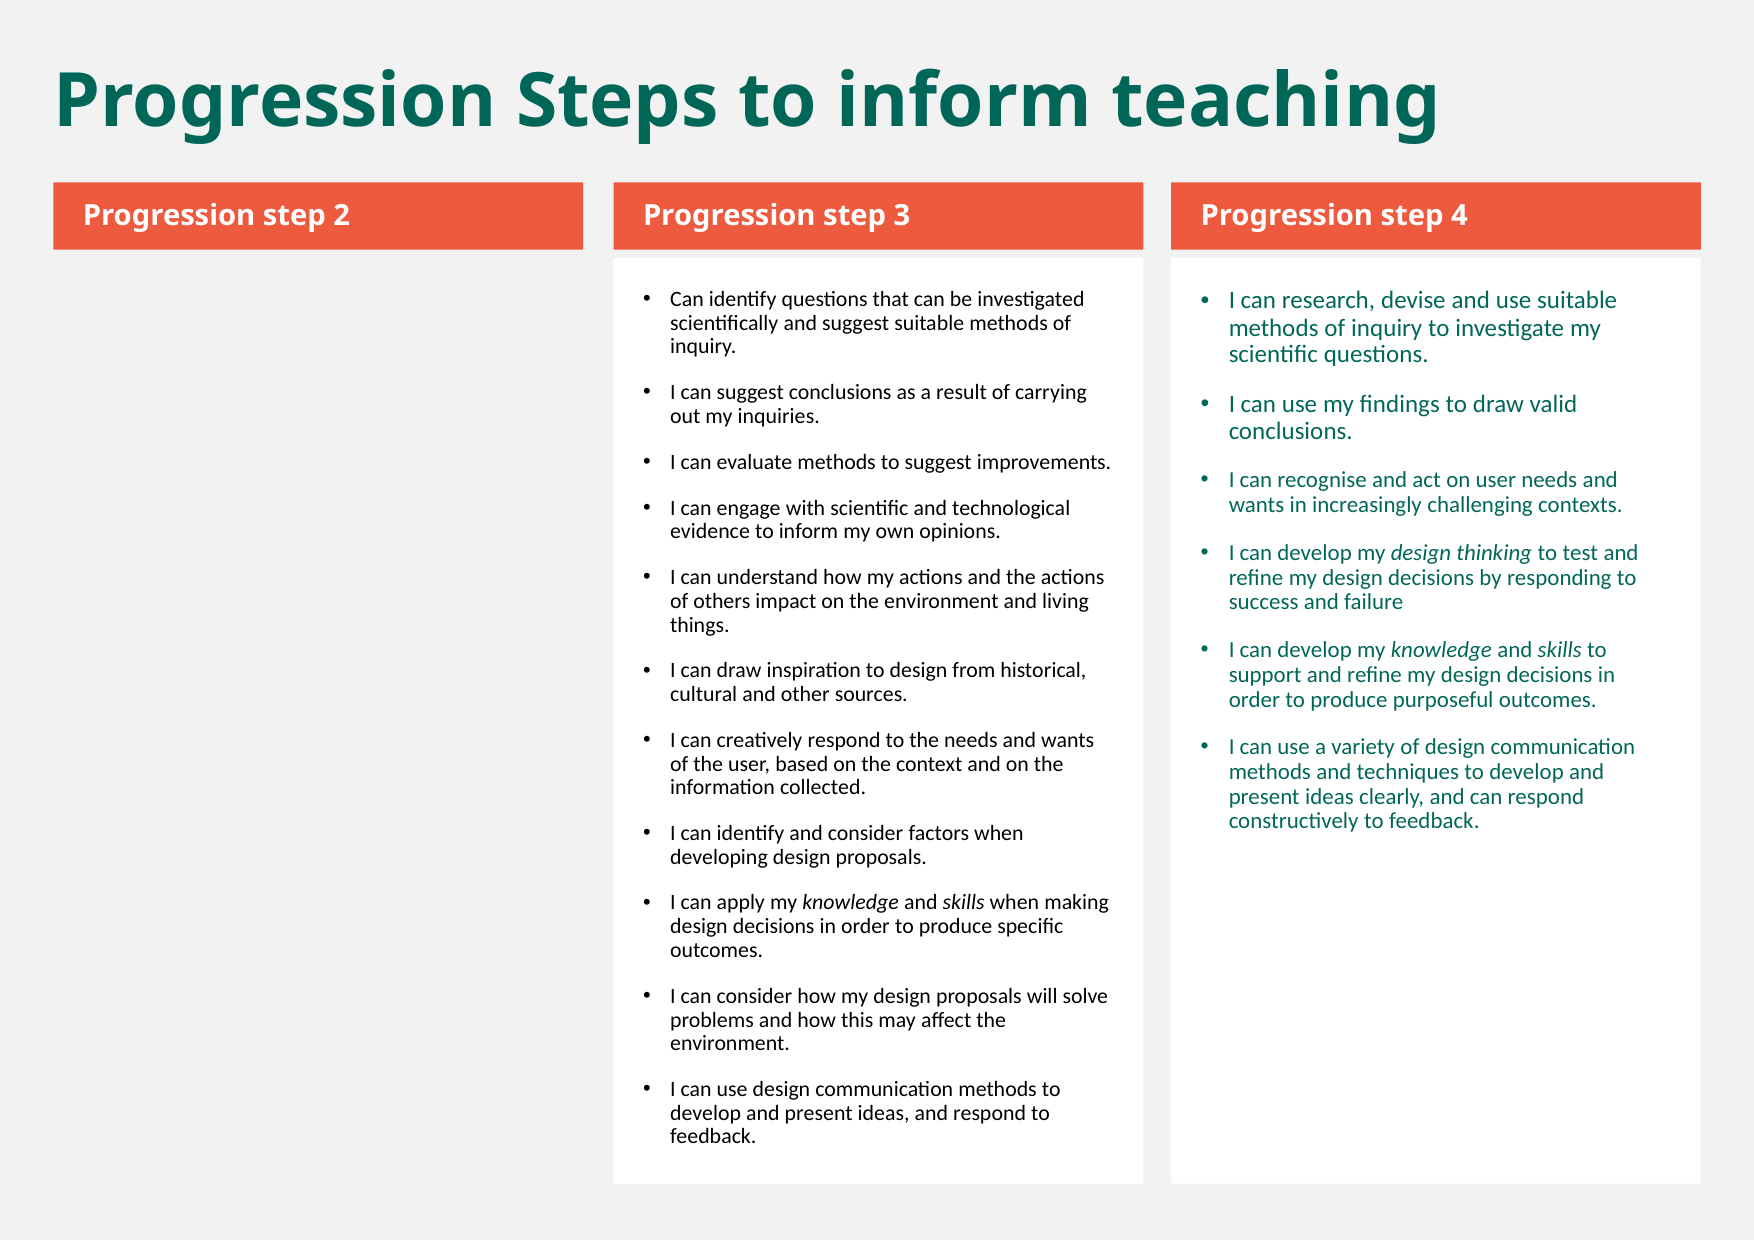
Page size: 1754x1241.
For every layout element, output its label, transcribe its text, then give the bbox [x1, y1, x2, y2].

list Progression step 4 [1171, 182, 1701, 250]
list Progression step 3 [613, 182, 1144, 250]
list Progression Steps to inform teaching [38, 54, 1701, 151]
list Can identify questions that can be investigated scientifically and suggest suitable methods of inquiry. I can suggest conclusions as a result of carrying out my inquiries. I can evaluate methods to suggest improvements. I can engage with scientific and technological evidence to inform my own opinions. I can understand how my actions and the actions of others impact on the environment and living things. I can draw inspiration to design from historical, cultural and other sources. I can creatively respond to the needs and wants of the user, based on the context and on the information collected. I can identify and consider factors when developing design proposals. I can apply my knowledge and skills when making design decisions in order to produce specific outcomes. I can consider how my design proposals will solve problems and how this may affect the environment. I can use design communication methods to develop and present ideas, and respond to feedback. [613, 258, 1144, 1184]
list Progression step 2 [53, 182, 584, 250]
list I can research, devise and use suitable methods of inquiry to investigate my scientific questions.​ I can use my findings to draw valid conclusions.​ I can recognise and act on user needs and wants in increasingly challenging contexts.​ I can develop my design thinking to test and refine my design decisions by responding to success and failure​ I can develop my knowledge and skills to support and refine my design decisions in order to produce purposeful outcomes.​ I can use a variety of design communication methods and techniques to develop and present ideas clearly, and can respond constructively to feedback. [1171, 258, 1701, 1184]
